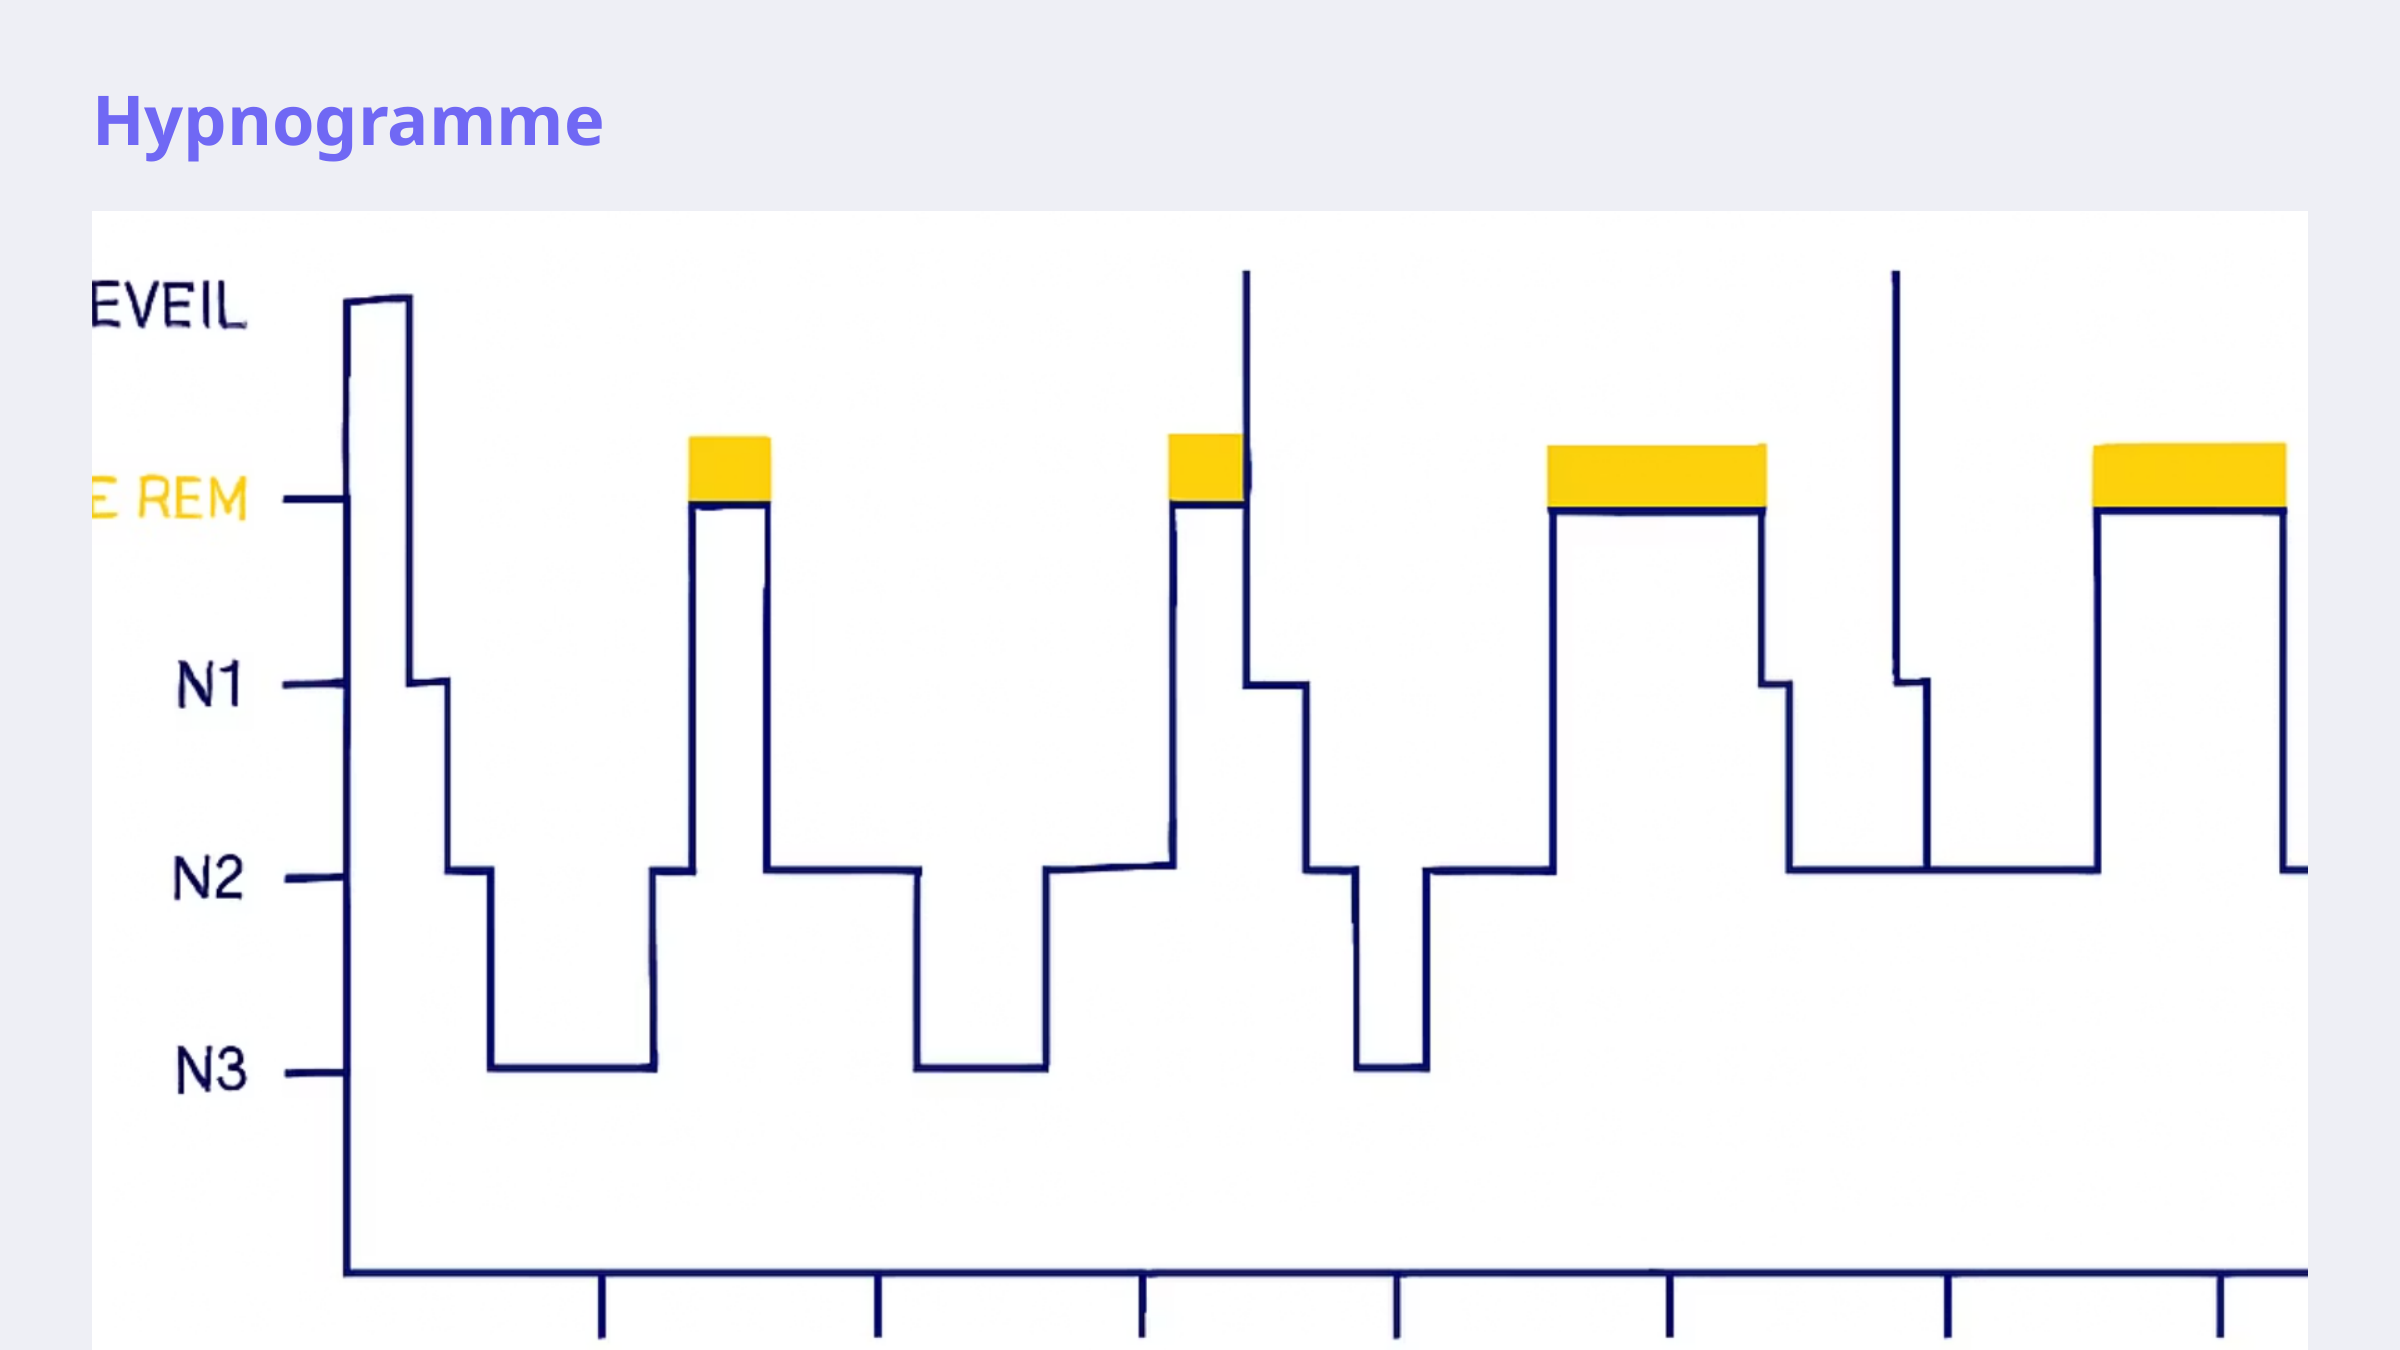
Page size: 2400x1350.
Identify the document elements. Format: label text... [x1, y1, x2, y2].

picture [92, 211, 2308, 1350]
text_box Hypnogramme [92, 72, 786, 159]
